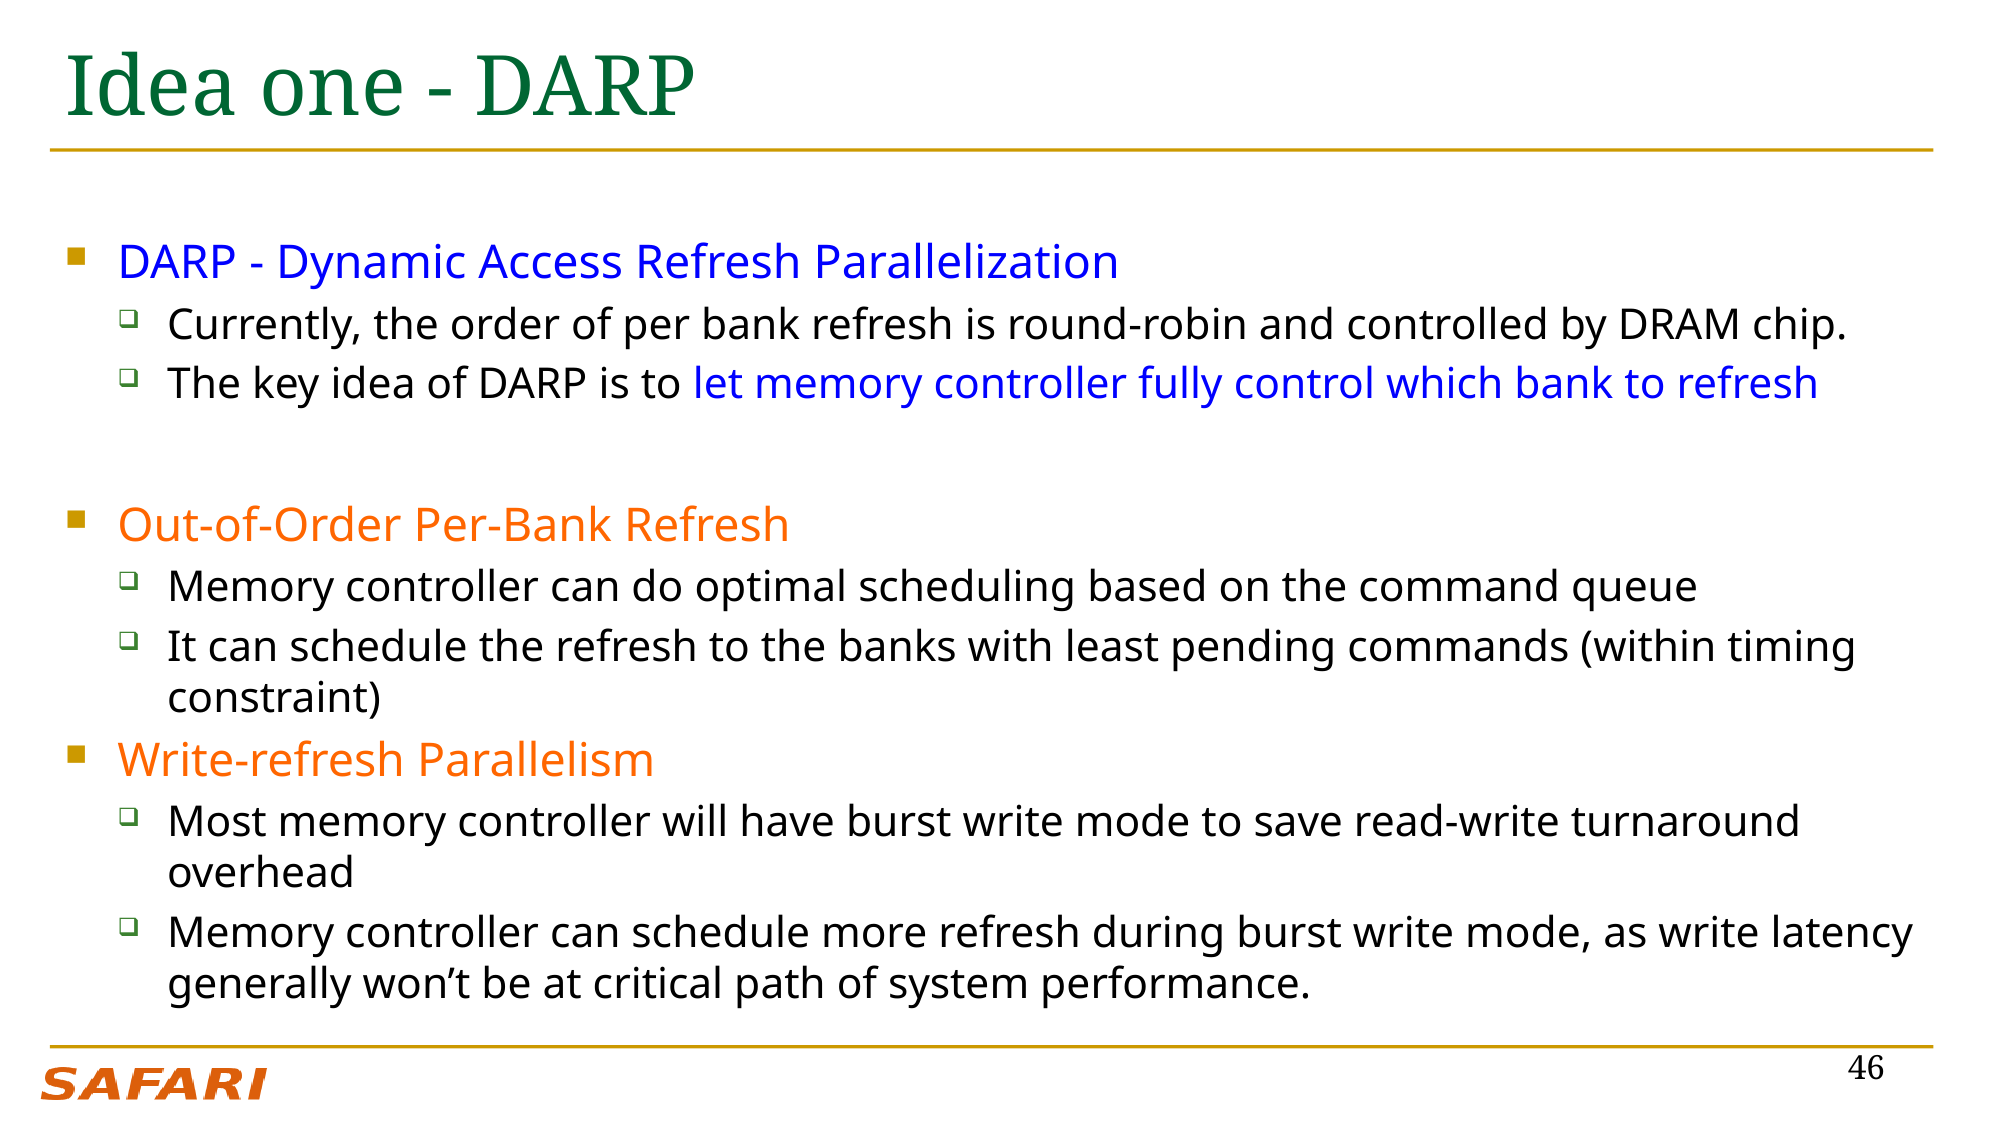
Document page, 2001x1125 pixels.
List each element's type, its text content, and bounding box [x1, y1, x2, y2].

list DARP - Dynamic Access Refresh Parallelization Currently, the order of per bank refresh is round-robin and controlled by DRAM chip. The key idea of DARP is to let memory controller fully control which bank to refresh Out-of-Order Per-Bank Refresh Memory controller can do optimal scheduling based on the command queue It can schedule the refresh to the banks with least pending commands (within timing constraint) Write-refresh Parallelism Most memory controller will have burst write mode to save read-write turnaround overhead Memory controller can schedule more refresh during burst write mode, as write latency generally won’t be at critical path of system performance. [49, 224, 1934, 1026]
title Idea one - DARP [49, 24, 1934, 201]
slide_number 46 [1433, 1023, 1901, 1100]
picture [39, 1058, 276, 1110]
